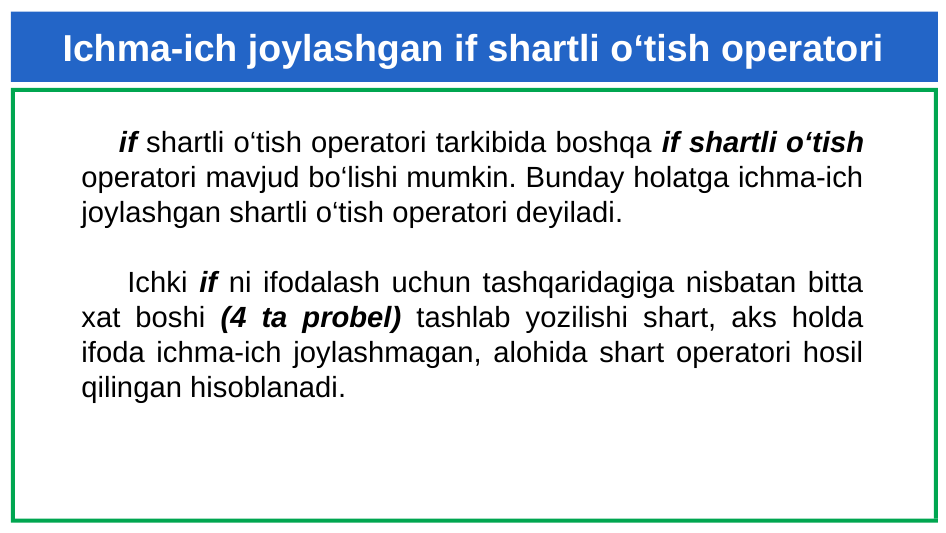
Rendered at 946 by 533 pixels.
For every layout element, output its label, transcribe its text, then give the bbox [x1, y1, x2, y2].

text_box Ichma-ich joylashgan if shartli o‘tish operatori [47, 16, 923, 76]
text_box if shartli o‘tish operatori tarkibida boshqa if shartli o‘tish operatori mavjud bo‘lishi mumkin. Bunday holatga ichma-ich joylashgan shartli o‘tish operatori deyiladi. Ichki if ni ifodalash uchun tashqaridagiga nisbatan bitta xat boshi (4 ta probel) tashlab yozilishi shart, aks holda ifoda ichma-ich joylashmagan, alohida shart operatori hosil qilingan hisoblanadi. [66, 116, 880, 411]
